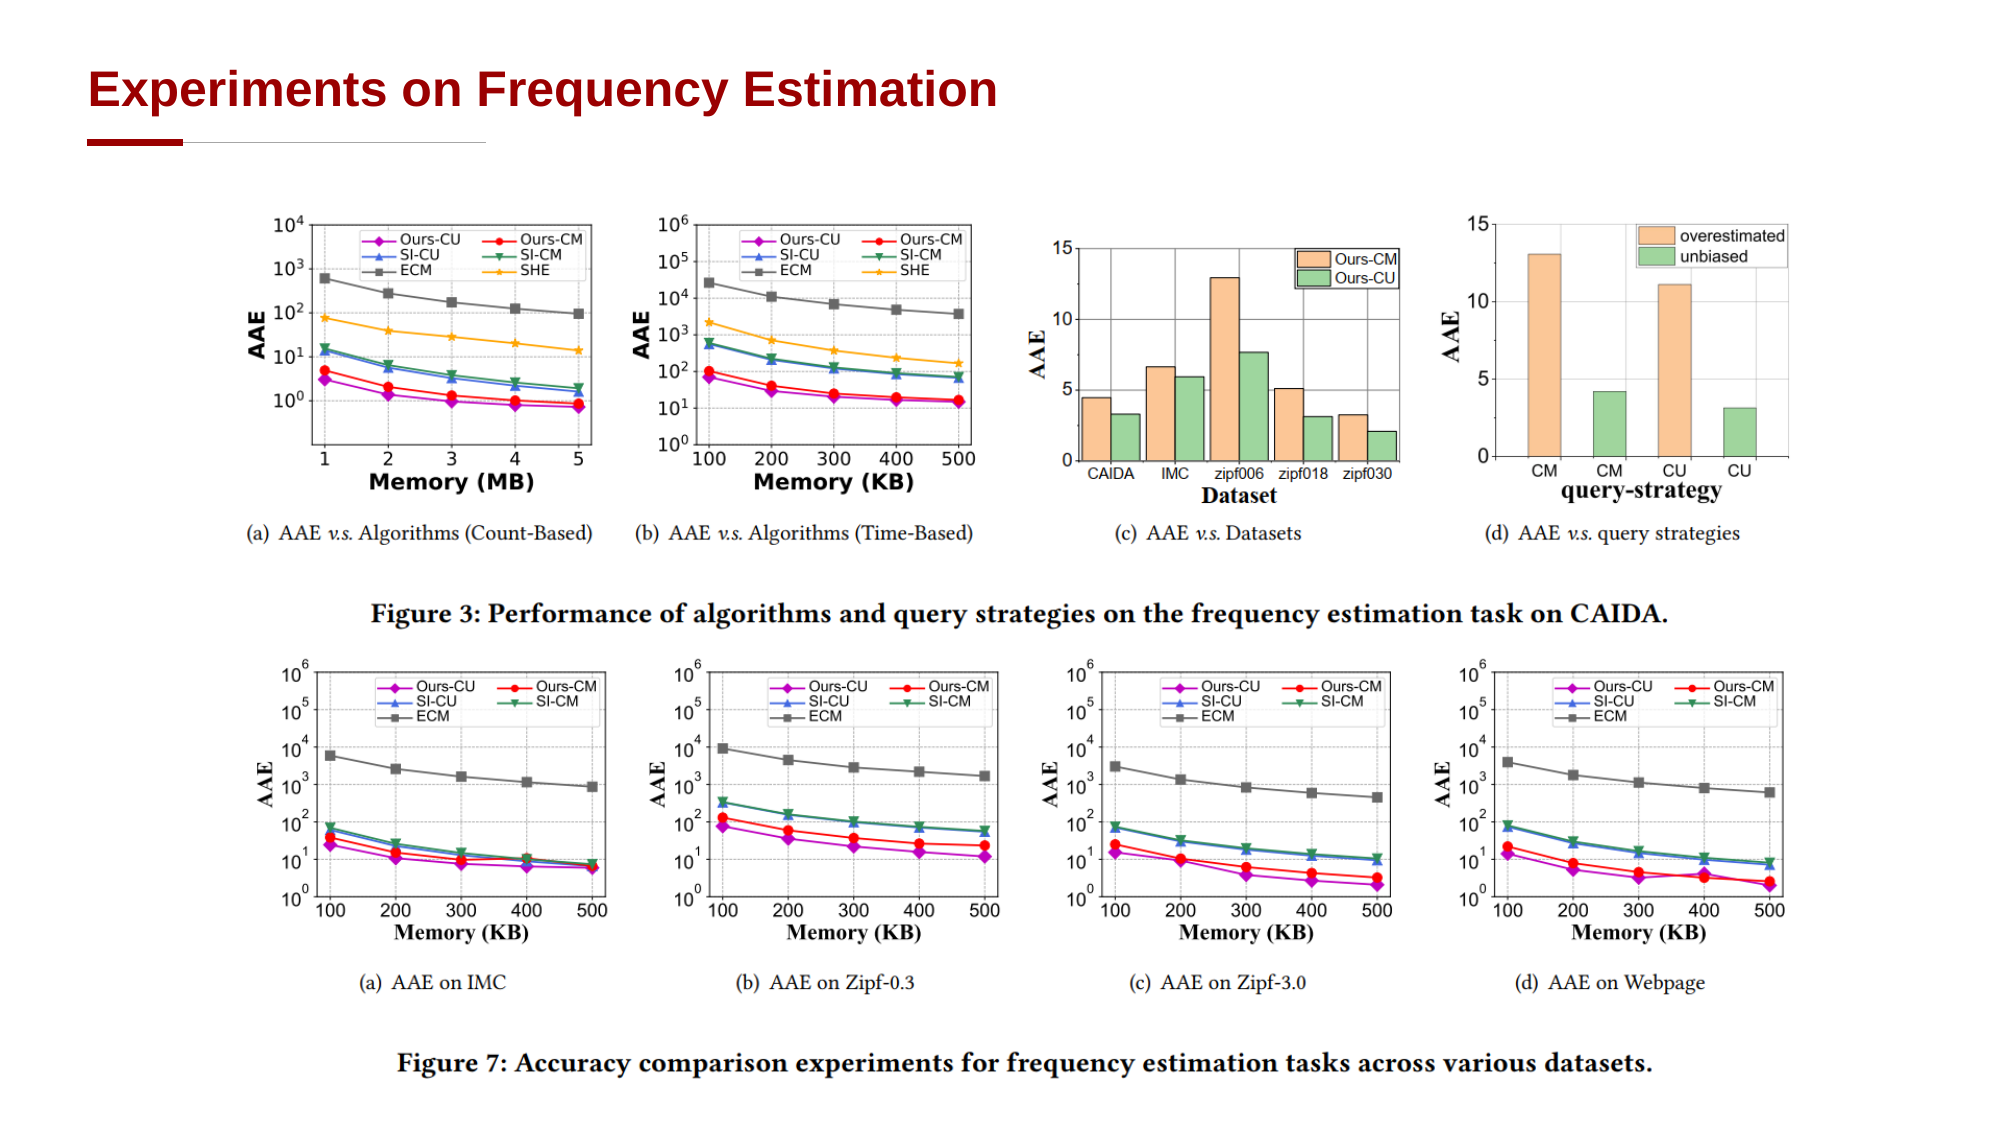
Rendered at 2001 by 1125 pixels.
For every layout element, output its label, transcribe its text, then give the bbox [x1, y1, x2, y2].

picture [216, 182, 1812, 1085]
title Experiments on Frequency Estimation [72, 39, 1559, 142]
